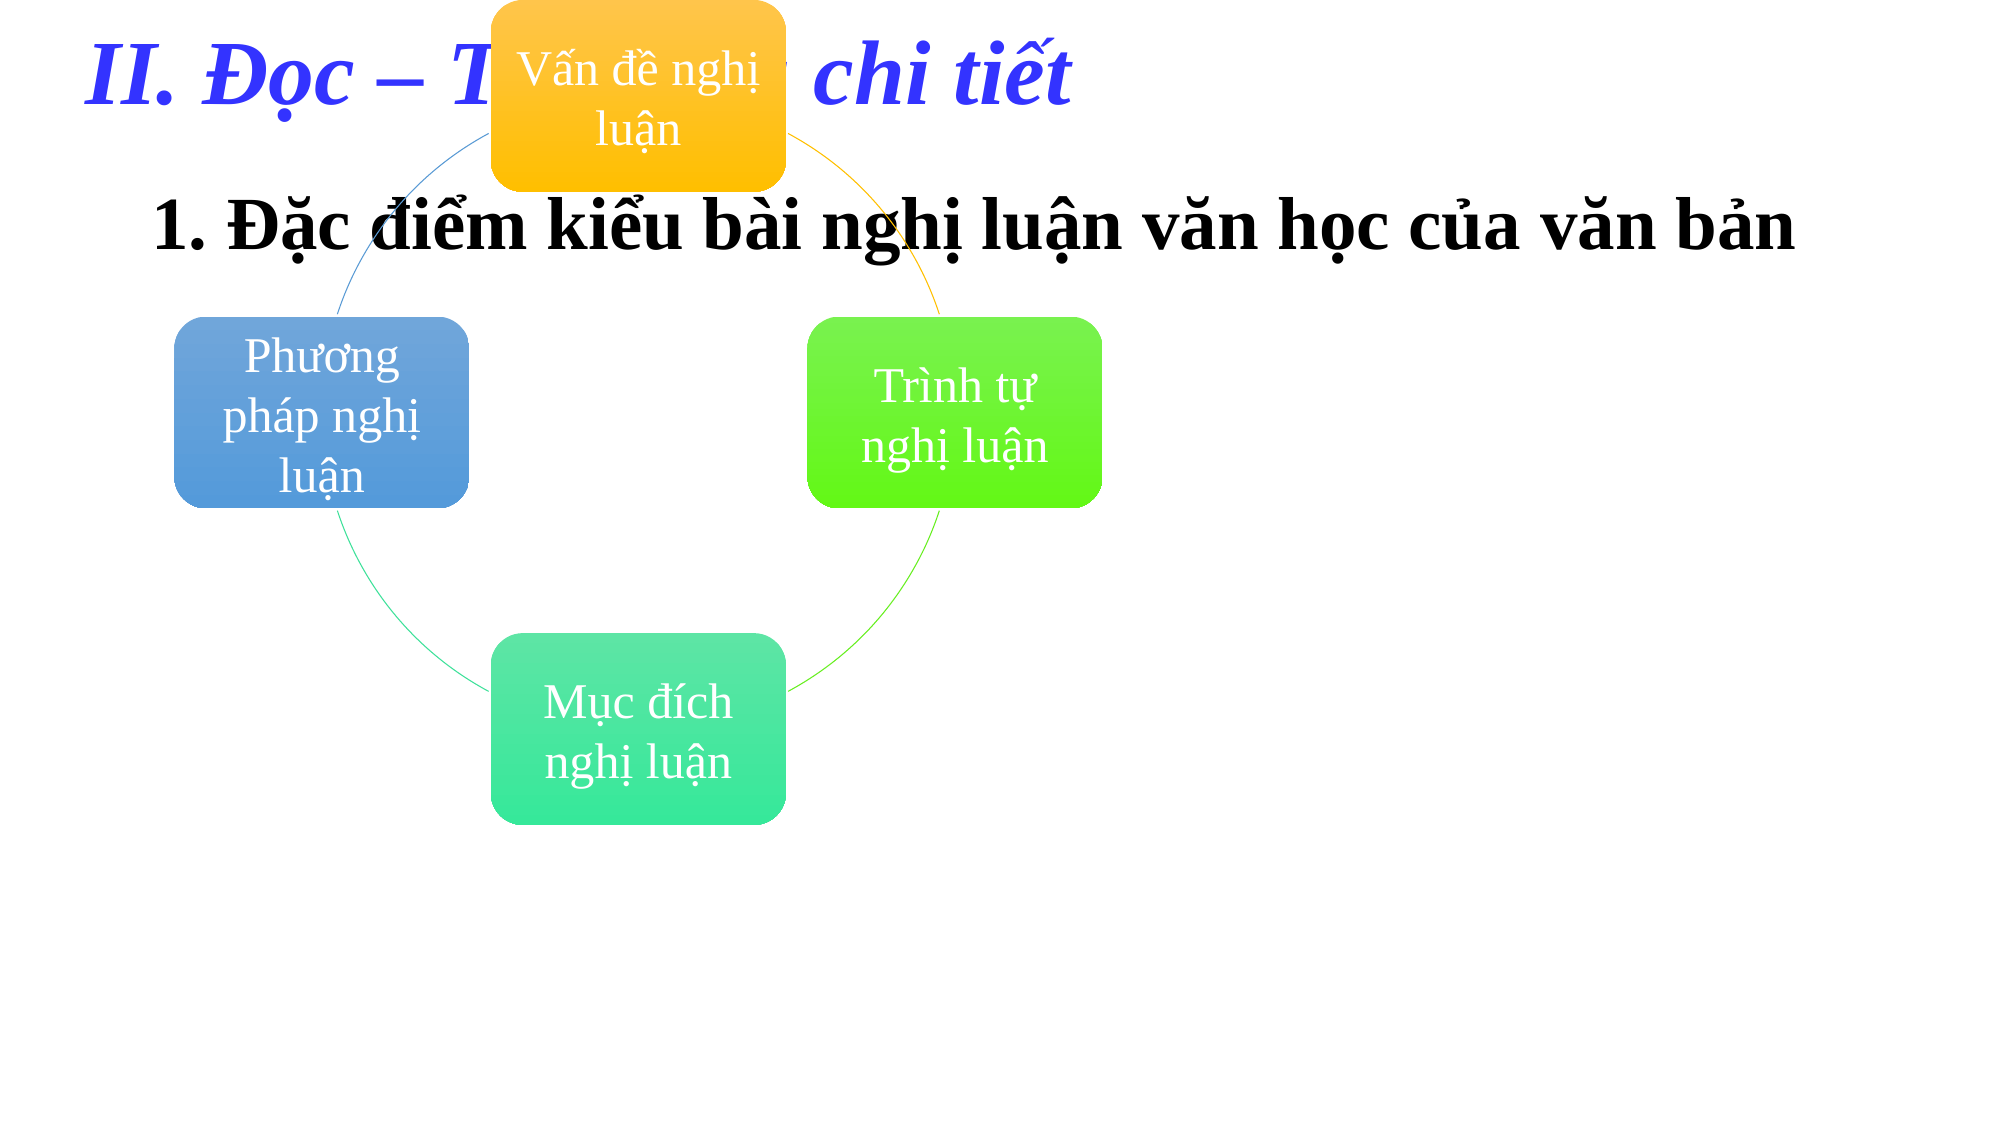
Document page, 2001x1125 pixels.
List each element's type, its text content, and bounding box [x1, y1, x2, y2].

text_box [342, 278, 1620, 1104]
title II. Đọc – Tìm hiểu chi tiết [70, 0, 514, 150]
text_box 1. Đặc điểm kiểu bài nghị luận văn học của văn bản [136, 149, 460, 300]
title II. Đọc – Tìm hiểu chi tiết [763, 0, 2000, 150]
text_box 1. Đặc điểm kiểu bài nghị luận văn học của văn bản [817, 149, 1906, 300]
text_box 1. Đặc điểm kiểu bài nghị luận văn học của văn bản [353, 149, 923, 278]
